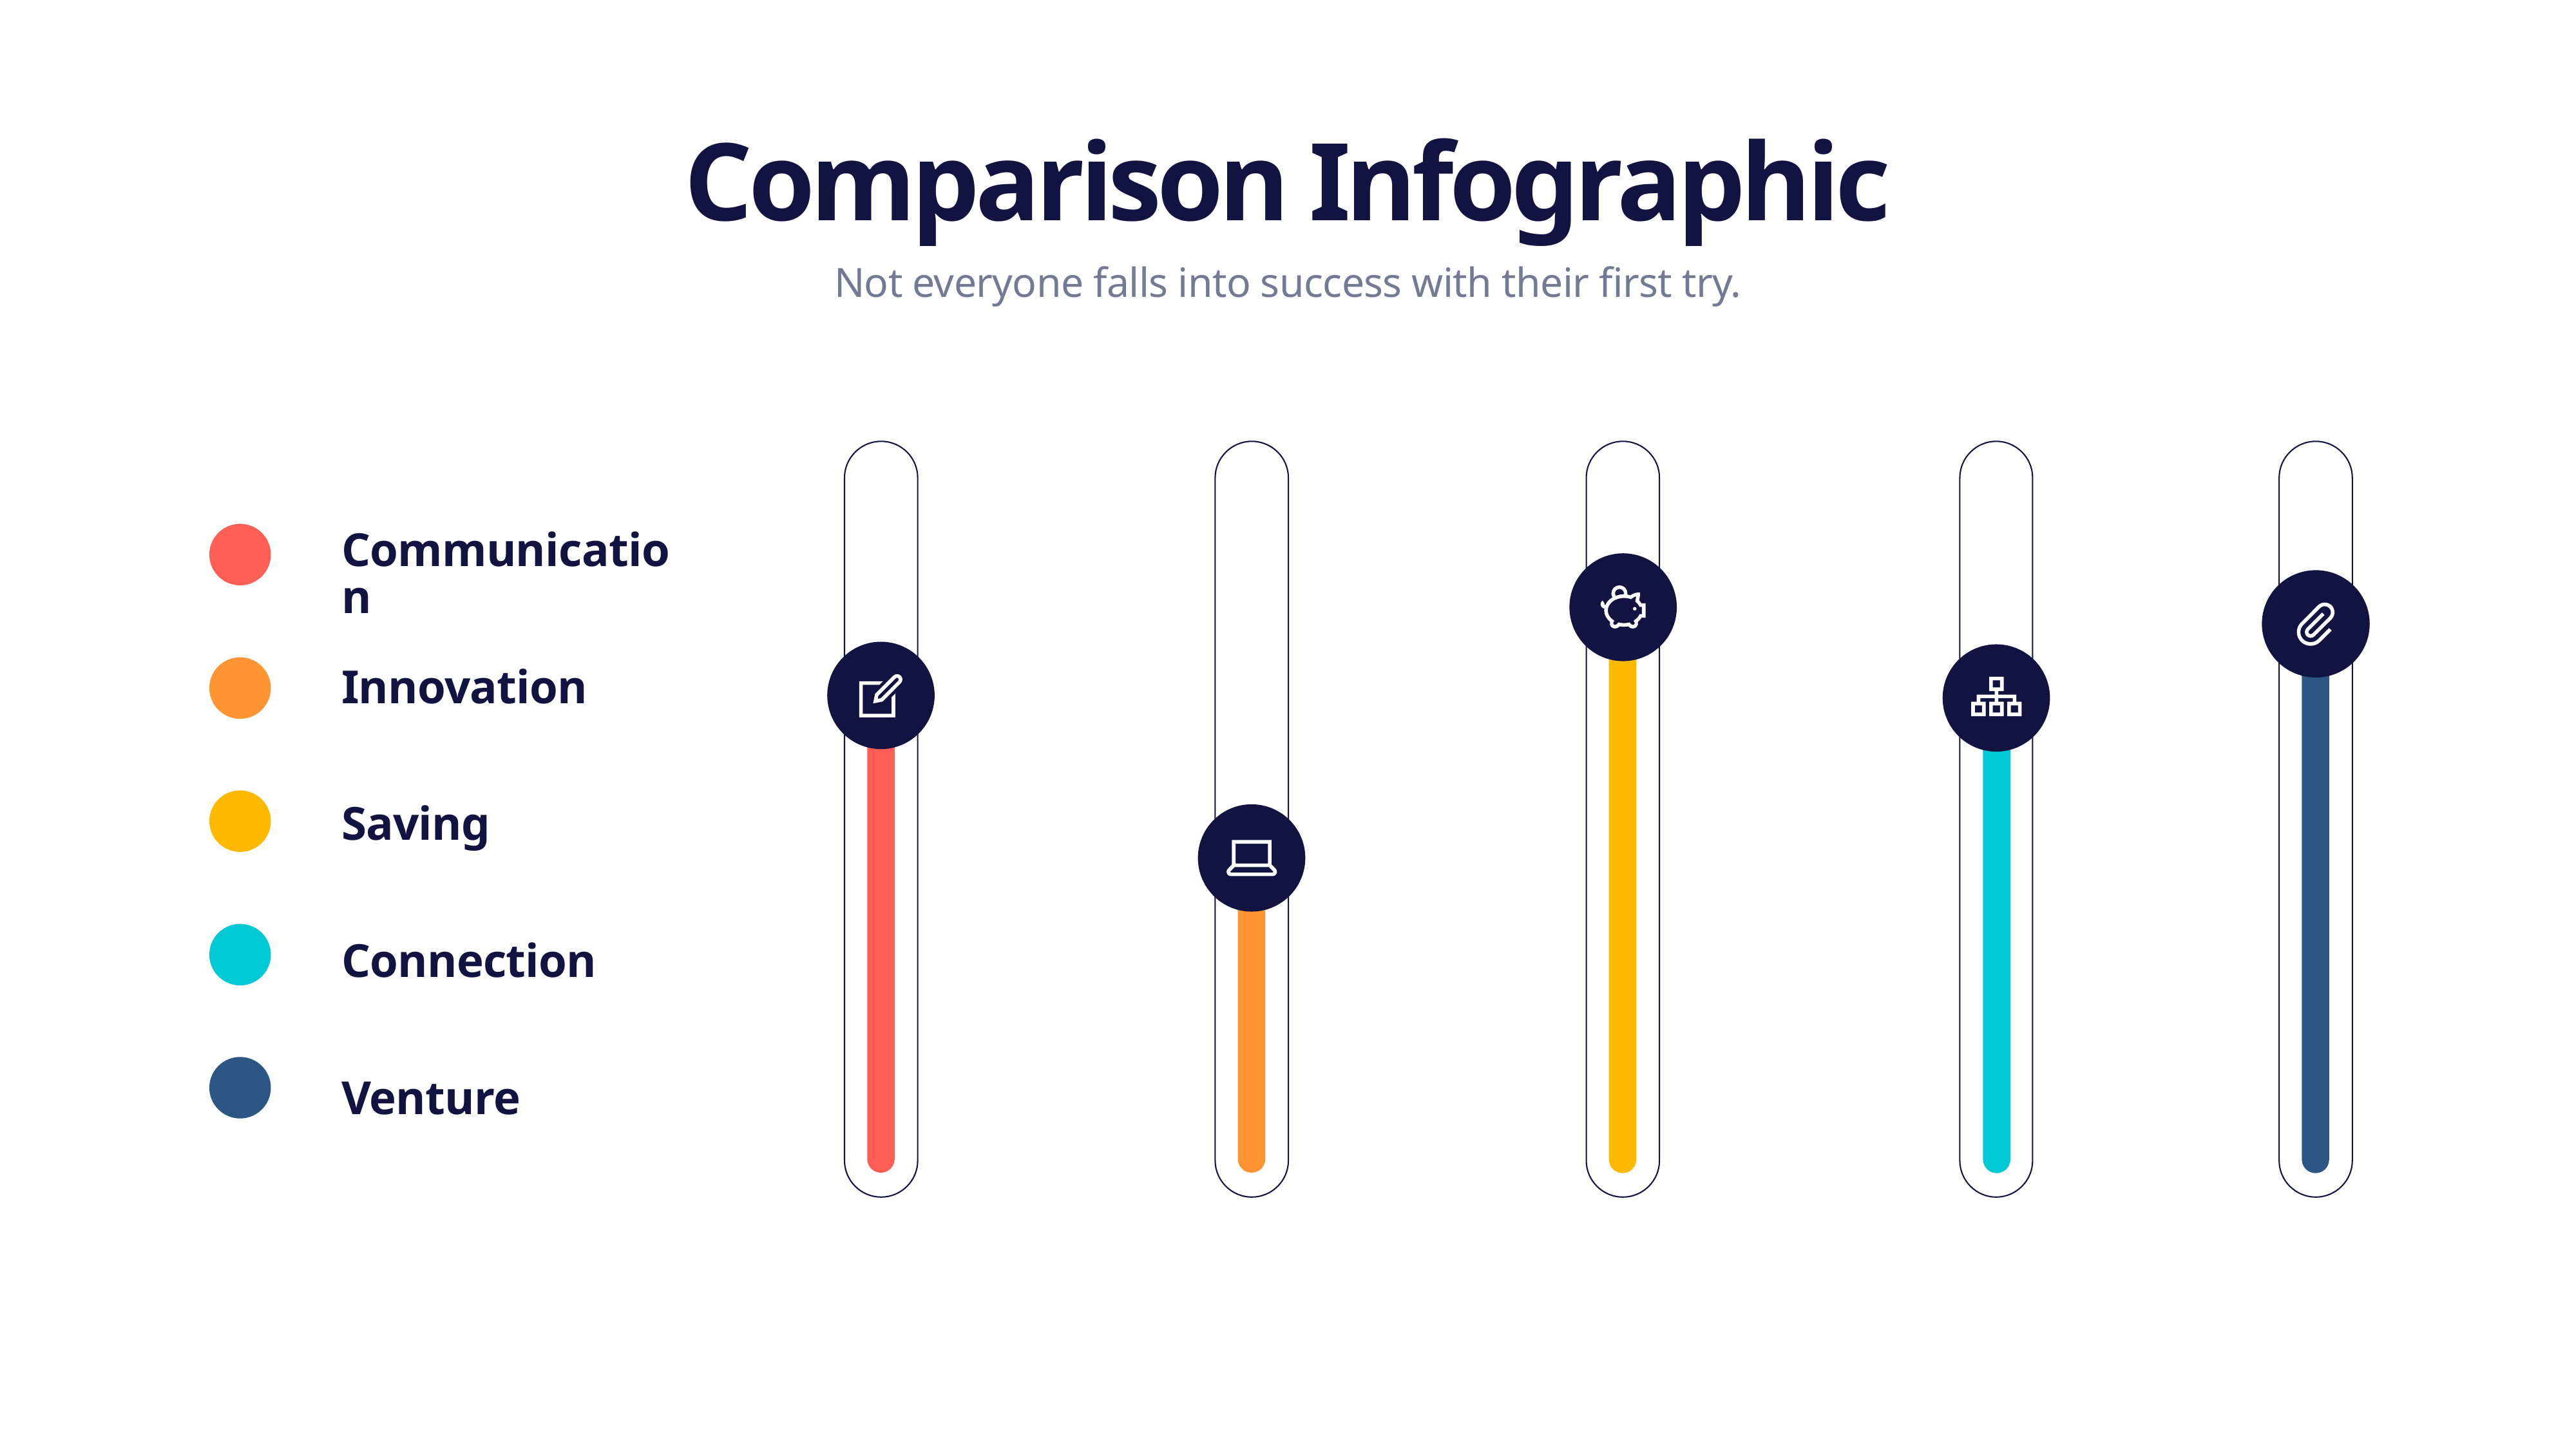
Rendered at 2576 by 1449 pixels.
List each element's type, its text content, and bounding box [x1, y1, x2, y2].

text_box [827, 641, 935, 750]
text_box [1215, 897, 1289, 1197]
text_box [1215, 441, 1289, 819]
text_box [1942, 644, 2050, 752]
text_box [844, 735, 918, 1197]
text_box [859, 681, 895, 717]
text_box [1600, 585, 1646, 629]
text_box [1960, 738, 2033, 1197]
text_box [2279, 441, 2352, 583]
text_box [873, 674, 902, 704]
text_box Not everyone falls into success with their first try. [814, 243, 1762, 310]
text_box [1960, 441, 2033, 658]
text_box [1569, 553, 1677, 661]
text_box Saving [332, 797, 702, 855]
text_box [1237, 910, 1266, 1173]
text_box [209, 790, 271, 852]
text_box [2262, 570, 2370, 678]
text_box [209, 923, 271, 986]
text_box [1586, 441, 1660, 567]
text_box [867, 748, 895, 1173]
text_box [2279, 664, 2352, 1197]
text_box [2296, 602, 2335, 646]
text_box Innovation [332, 661, 702, 717]
text_box Connection [332, 934, 702, 991]
text_box [1983, 750, 2010, 1173]
text_box Comparison Infographic [675, 111, 1901, 247]
text_box [209, 524, 271, 585]
text_box [1608, 659, 1637, 1173]
text_box [1226, 840, 1277, 876]
text_box [844, 441, 918, 656]
text_box [1197, 804, 1306, 912]
text_box [1971, 676, 2022, 717]
text_box [1586, 647, 1660, 1197]
text_box [209, 657, 271, 719]
text_box [209, 1057, 271, 1119]
text_box [2302, 676, 2329, 1173]
text_box Communication [332, 524, 702, 628]
text_box Venture [332, 1071, 702, 1128]
